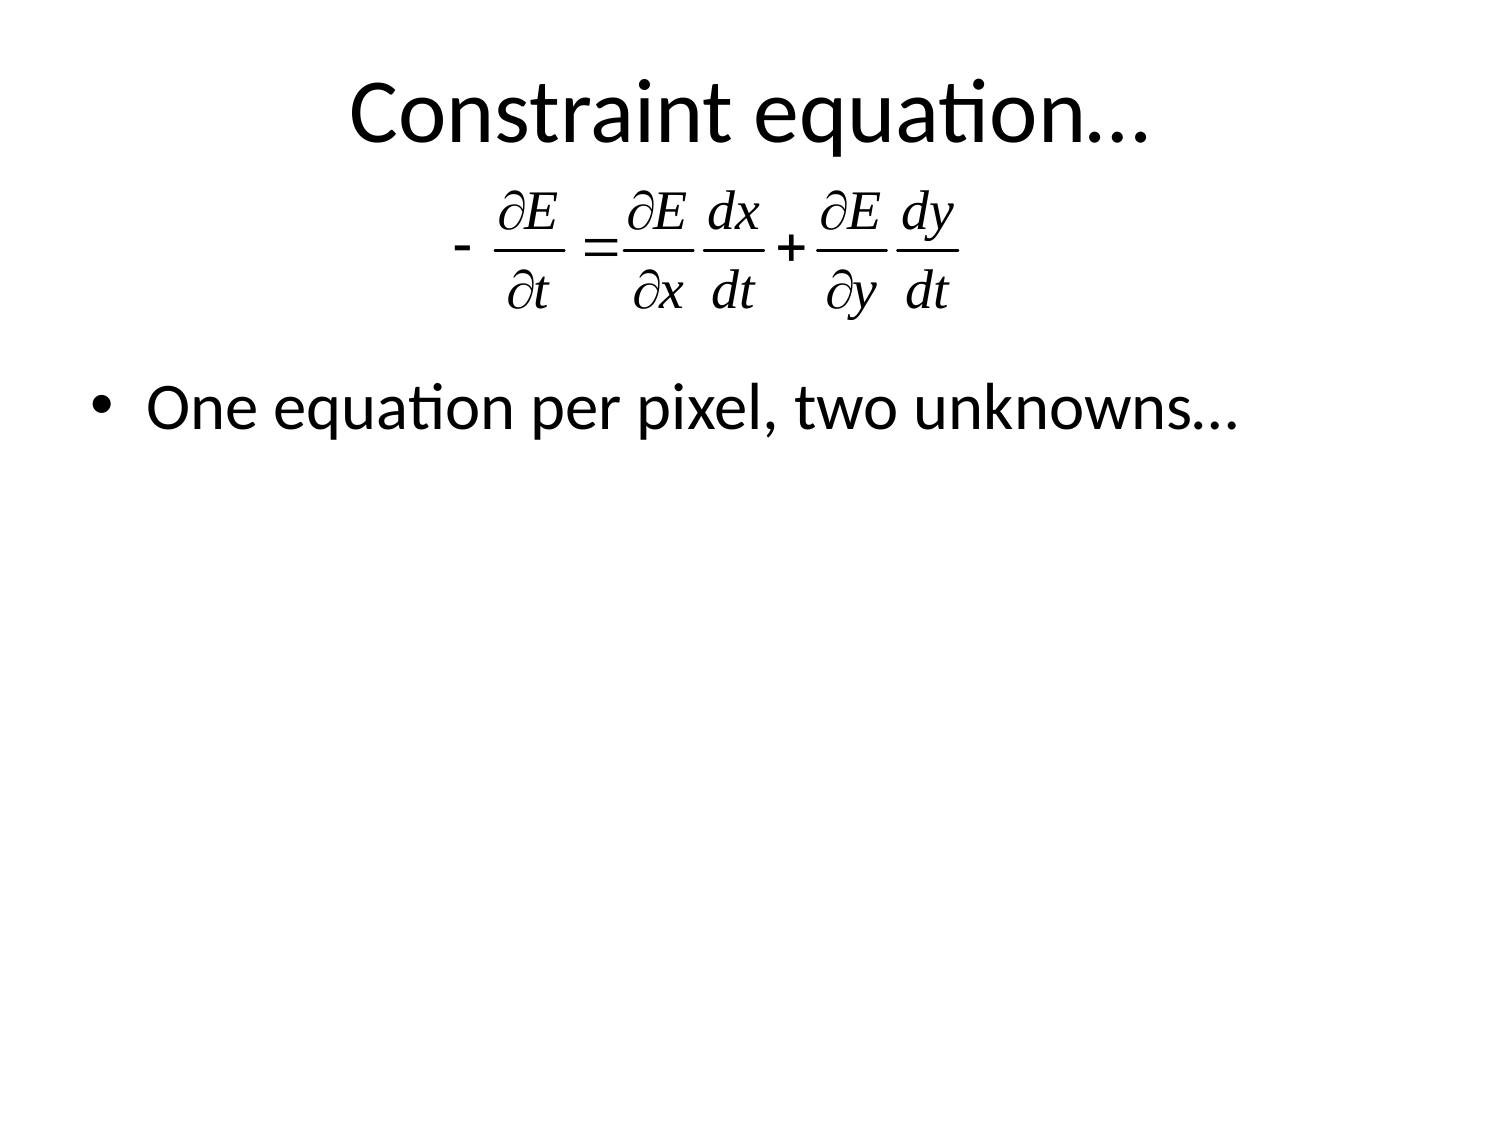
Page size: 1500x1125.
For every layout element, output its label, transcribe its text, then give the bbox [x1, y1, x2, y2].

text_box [445, 175, 973, 330]
list One equation per pixel, two unknowns… [74, 262, 1426, 1006]
title Constraint equation… [74, 11, 1426, 200]
